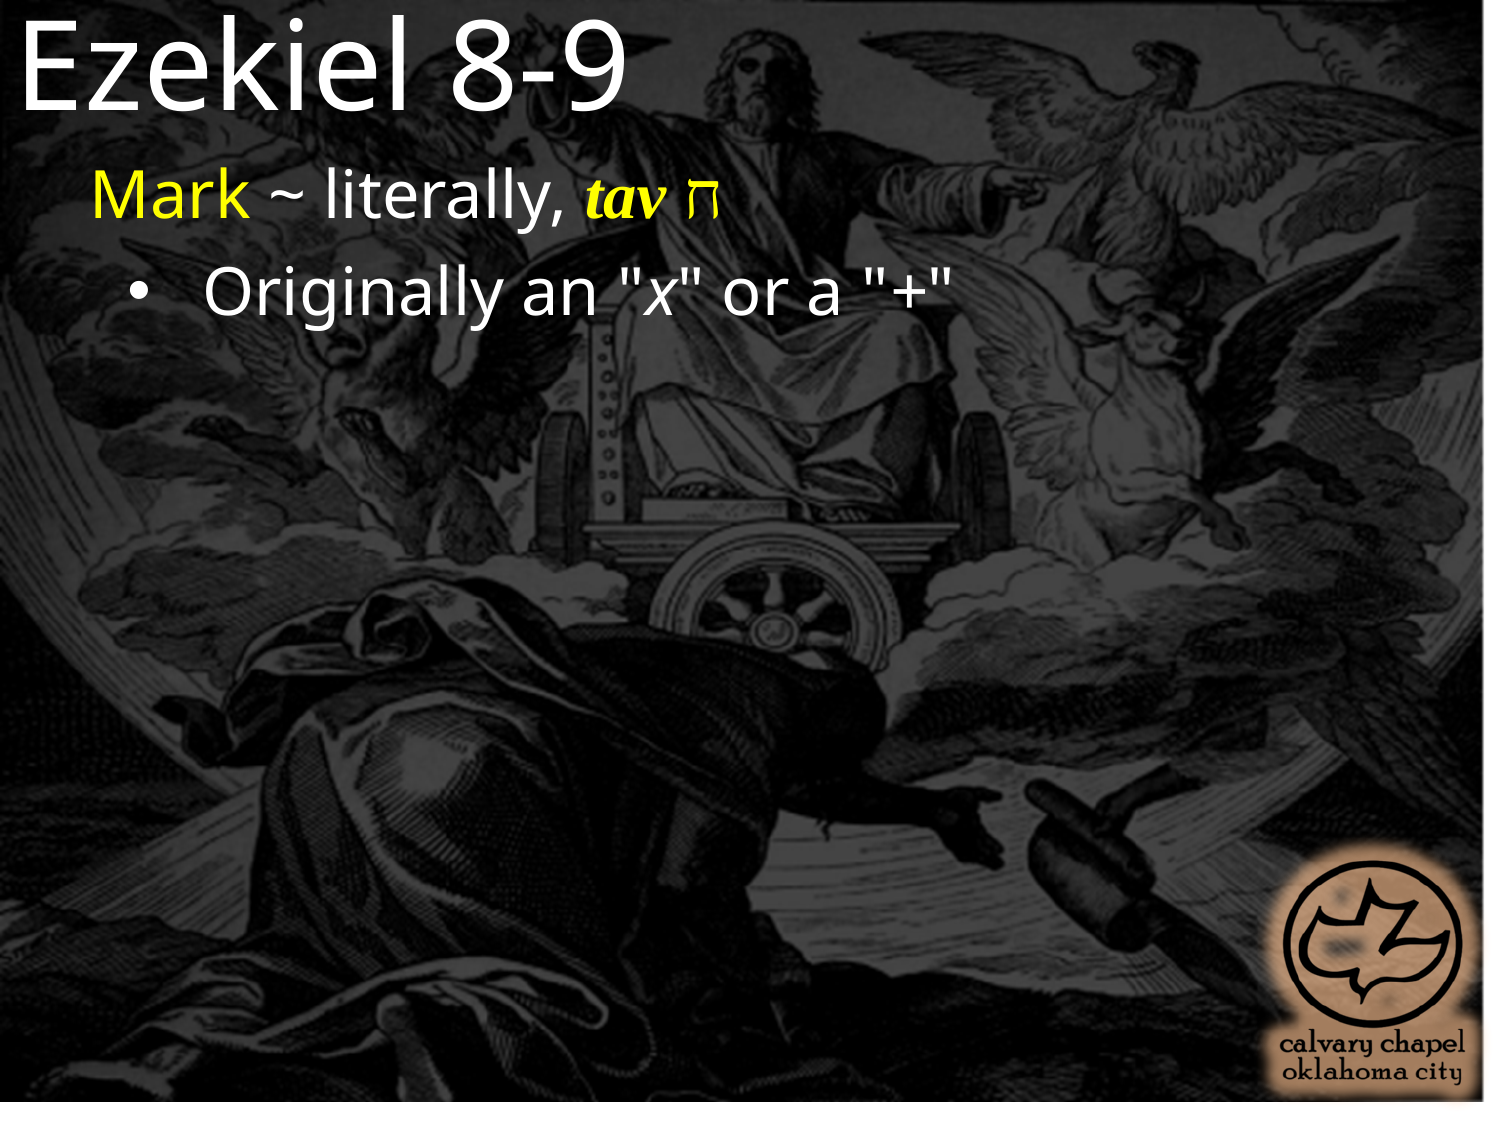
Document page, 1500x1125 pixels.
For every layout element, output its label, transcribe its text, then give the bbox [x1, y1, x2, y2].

text_box Originally an "x" or a "+" [112, 241, 1425, 337]
text_box Ezekiel 8-9 [0, 0, 1245, 143]
text_box Mark ~ literally, tav ח [74, 144, 1425, 240]
picture [0, 0, 1500, 1125]
